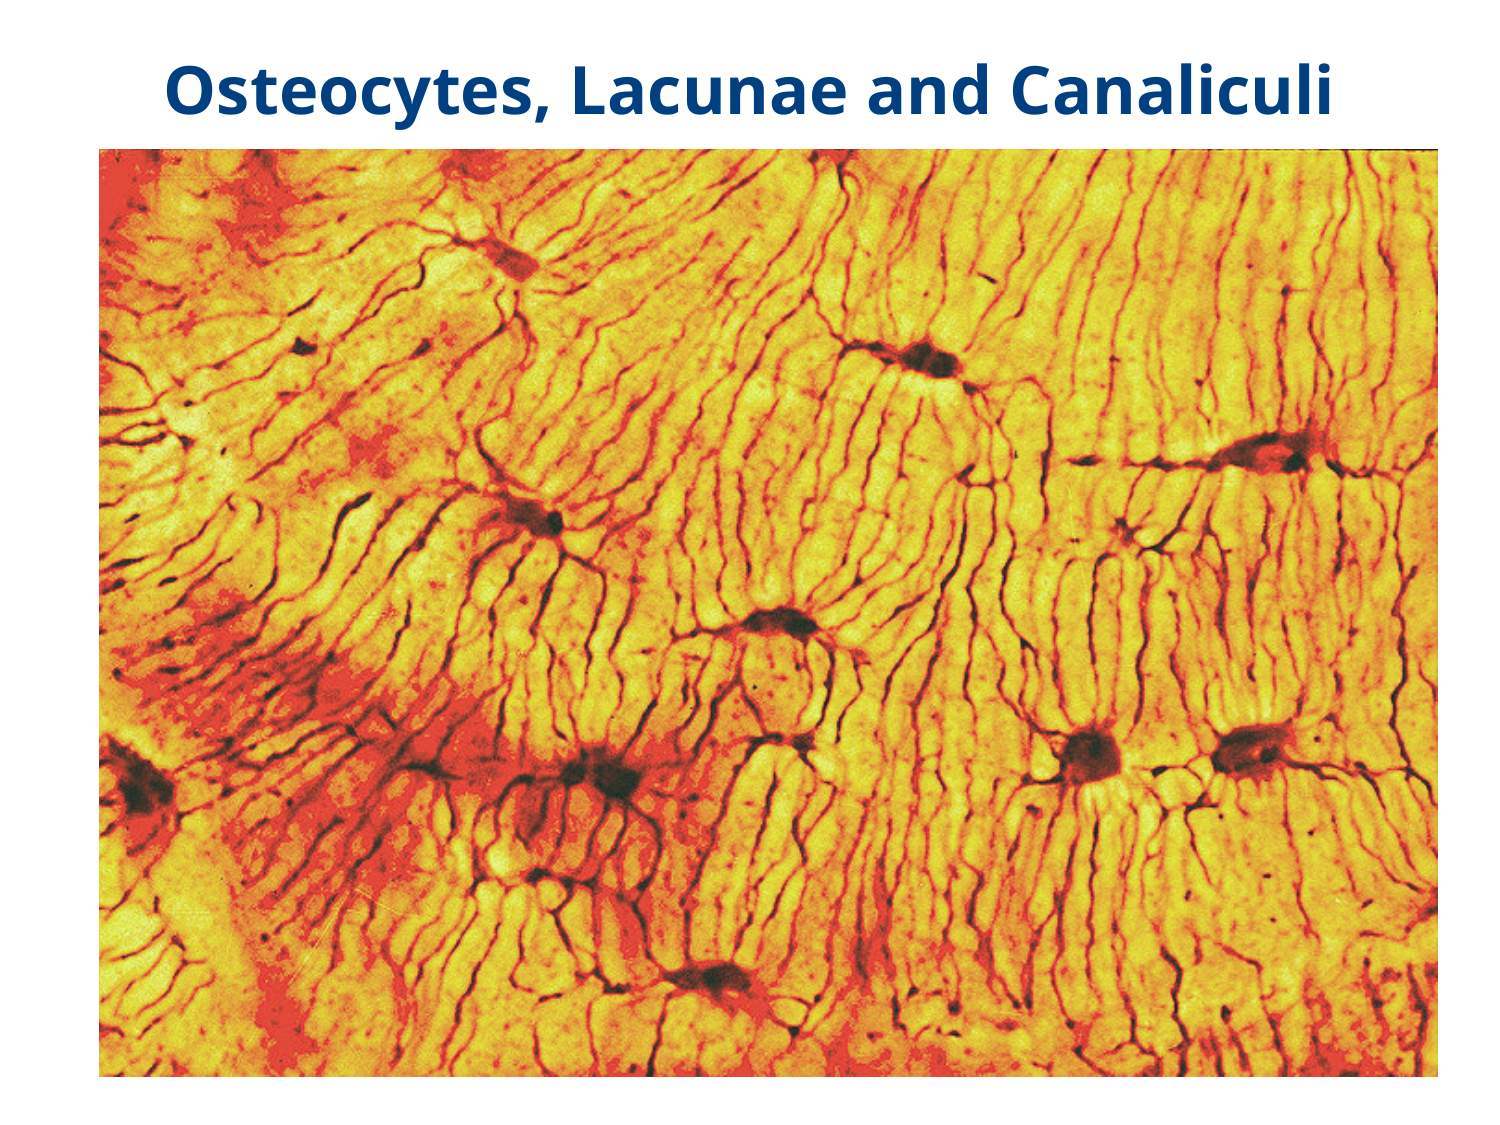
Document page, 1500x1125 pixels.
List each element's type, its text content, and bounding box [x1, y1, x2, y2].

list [99, 149, 1438, 1077]
title Osteocytes, Lacunae and Canaliculi [112, 37, 1388, 138]
